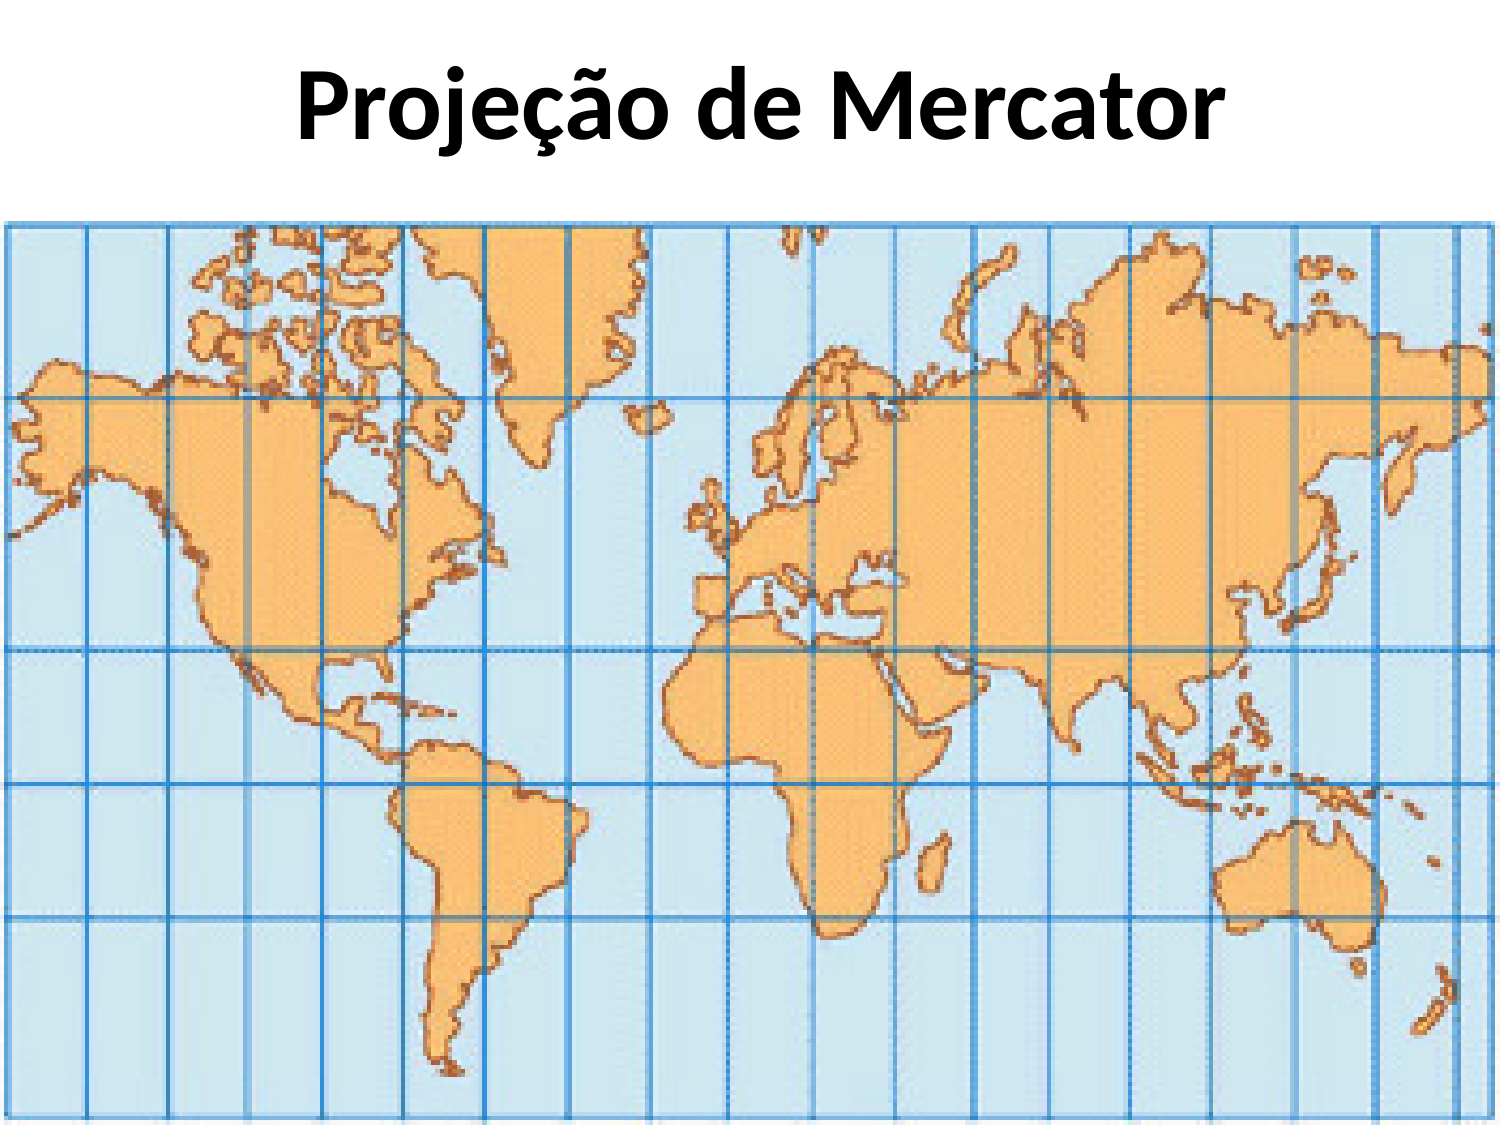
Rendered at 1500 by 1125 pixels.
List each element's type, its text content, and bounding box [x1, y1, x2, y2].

picture [0, 221, 1500, 1125]
title Projeção de Mercator [135, 34, 1388, 161]
